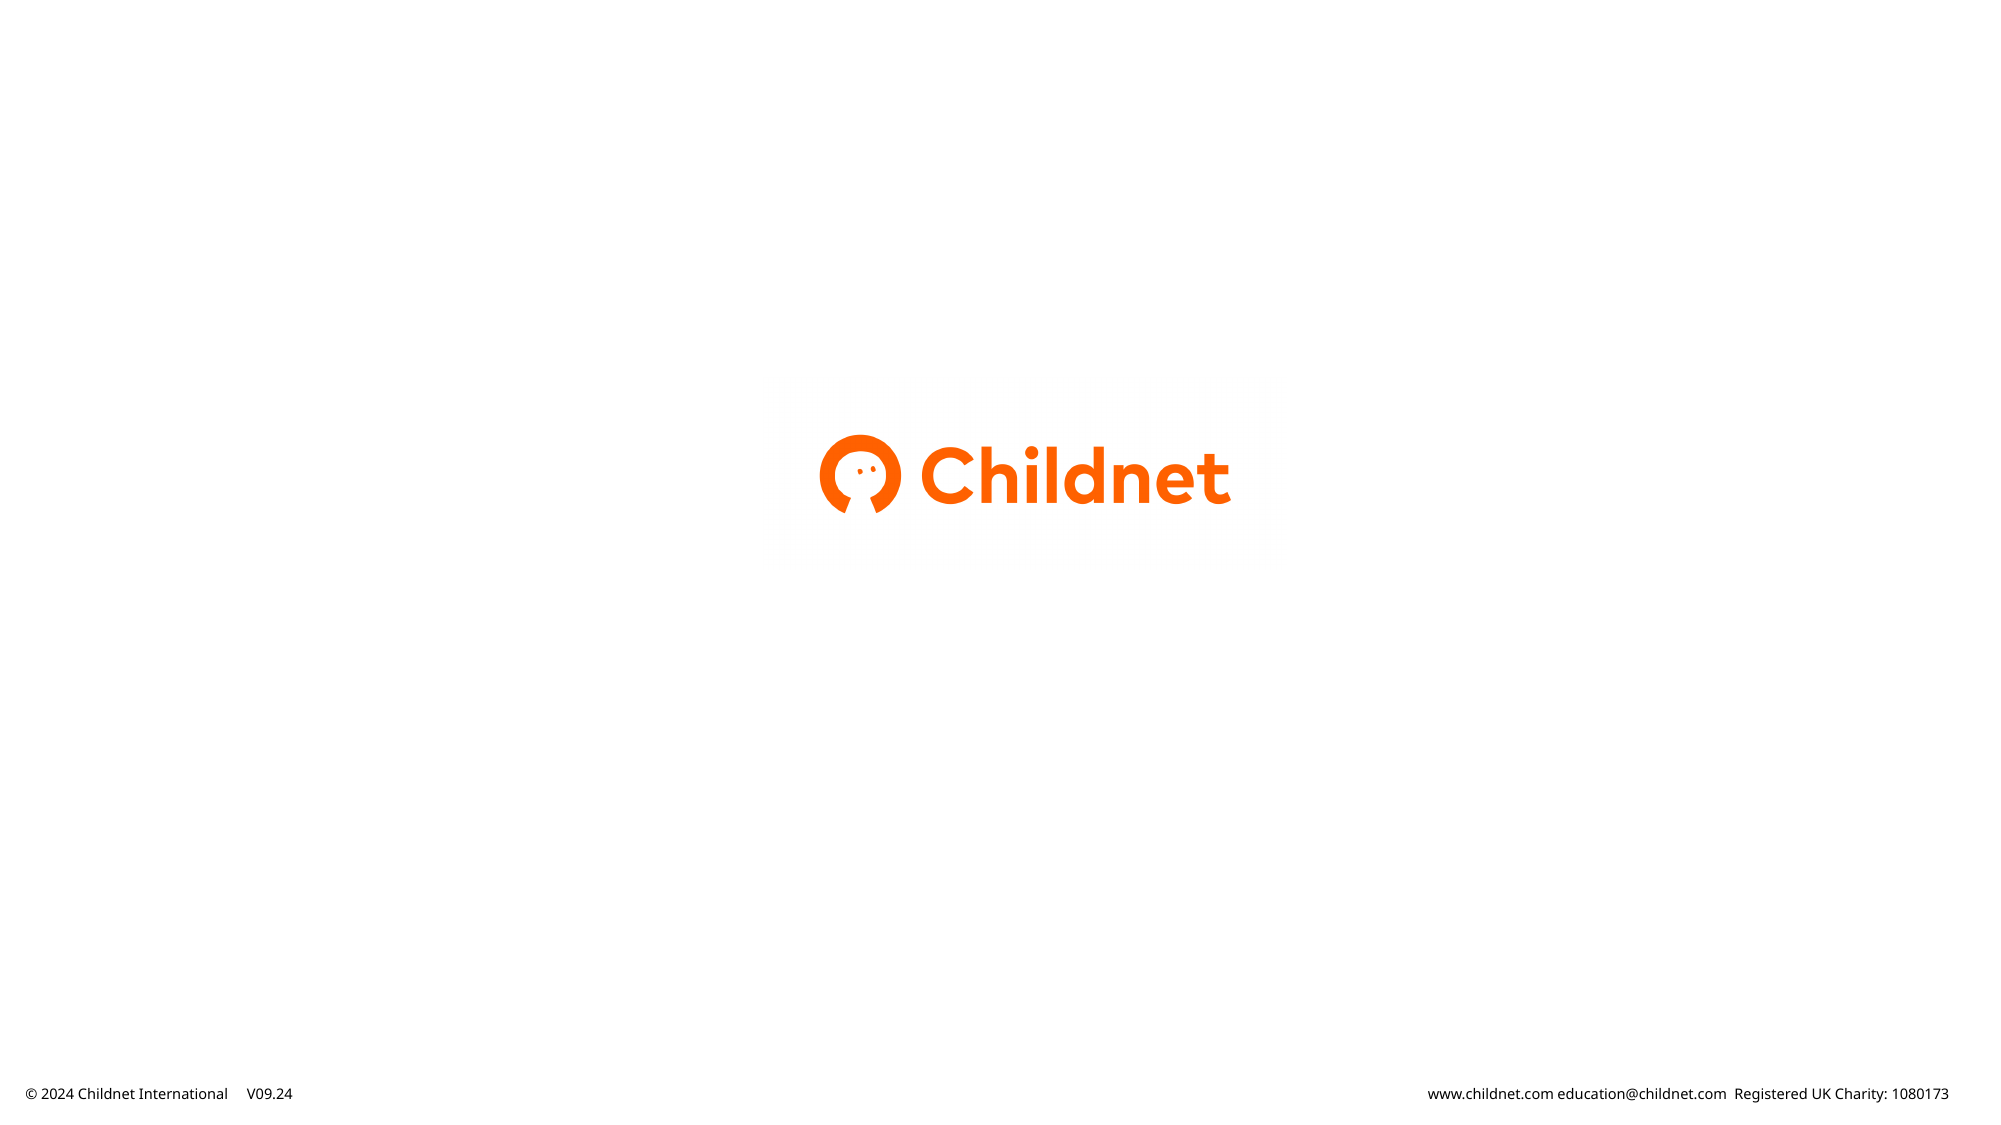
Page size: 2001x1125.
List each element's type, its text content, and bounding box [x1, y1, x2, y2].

picture [763, 377, 1288, 571]
text_box © 2024 Childnet International V09.24 www.childnet.com education@childnet.com Registered UK Charity: 1080173 [10, 1077, 1990, 1111]
